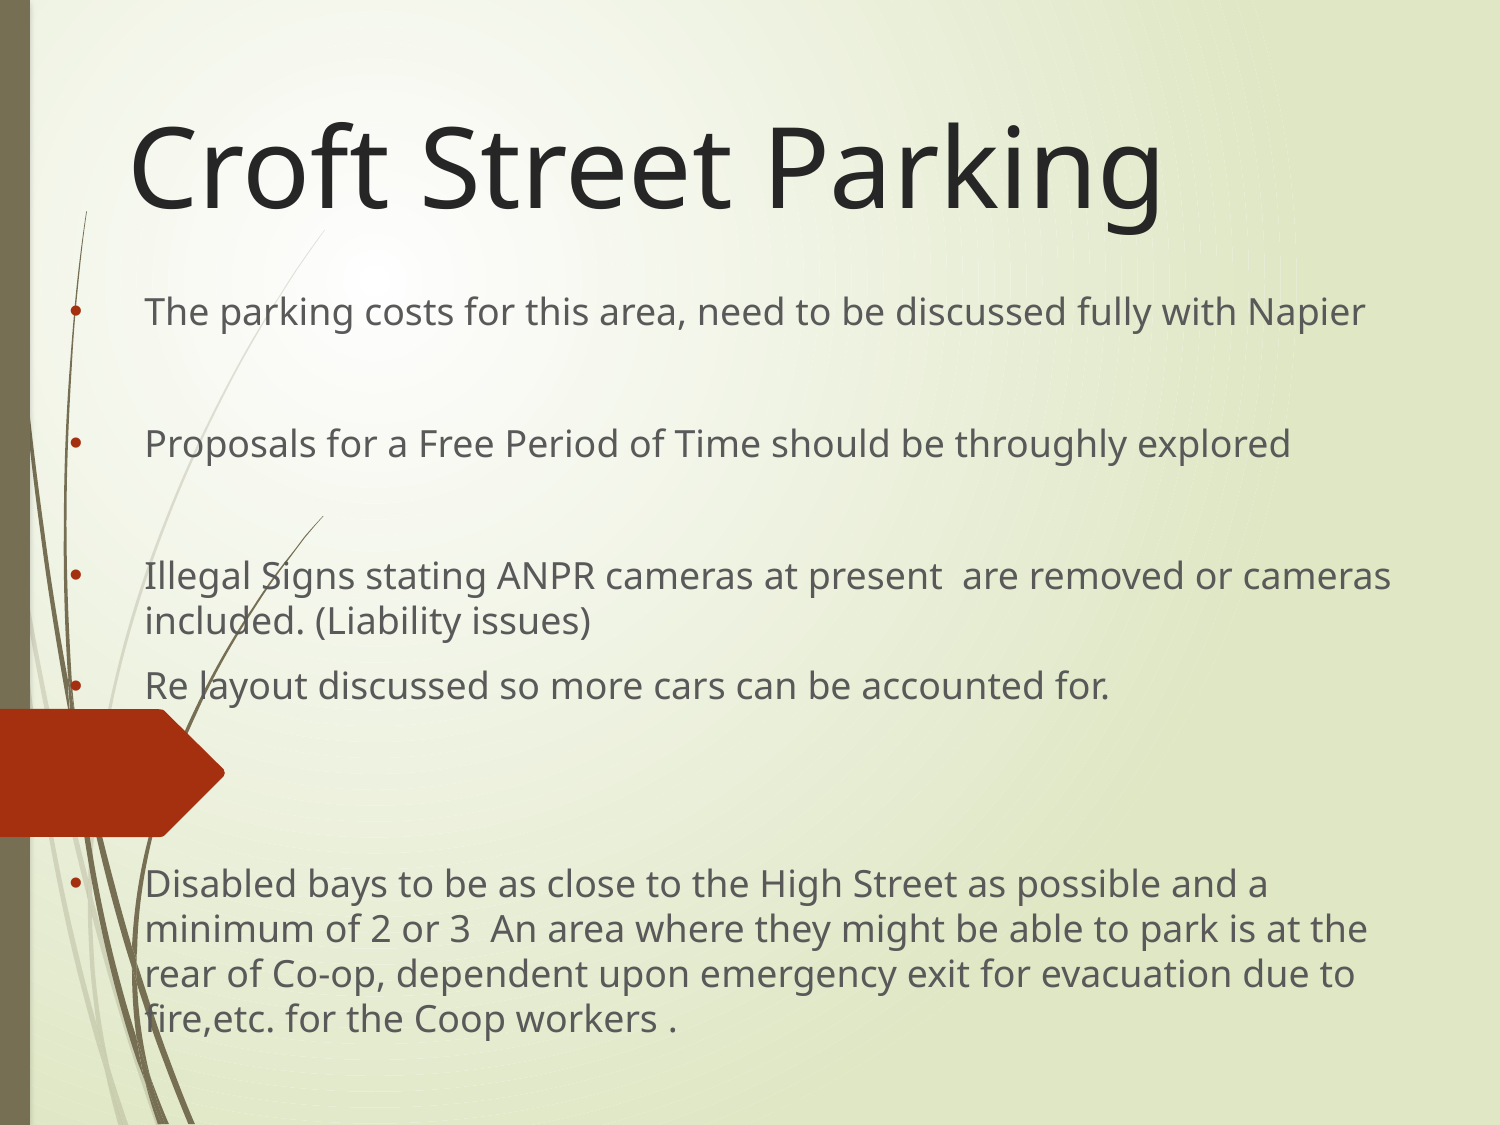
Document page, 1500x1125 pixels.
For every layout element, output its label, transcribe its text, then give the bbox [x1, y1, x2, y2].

title Croft Street Parking [112, 76, 1388, 239]
subtitle The parking costs for this area, need to be discussed fully with Napier Proposals for a Free Period of Time should be throughly explored Illegal Signs stating ANPR cameras at present are removed or cameras included. (Liability issues) Re layout discussed so more cars can be accounted for. Disabled bays to be as close to the High Street as possible and a minimum of 2 or 3 An area where they might be able to park is at the rear of Co-op, dependent upon emergency exit for evacuation due to fire,etc. for the Coop workers . [54, 280, 1447, 1070]
